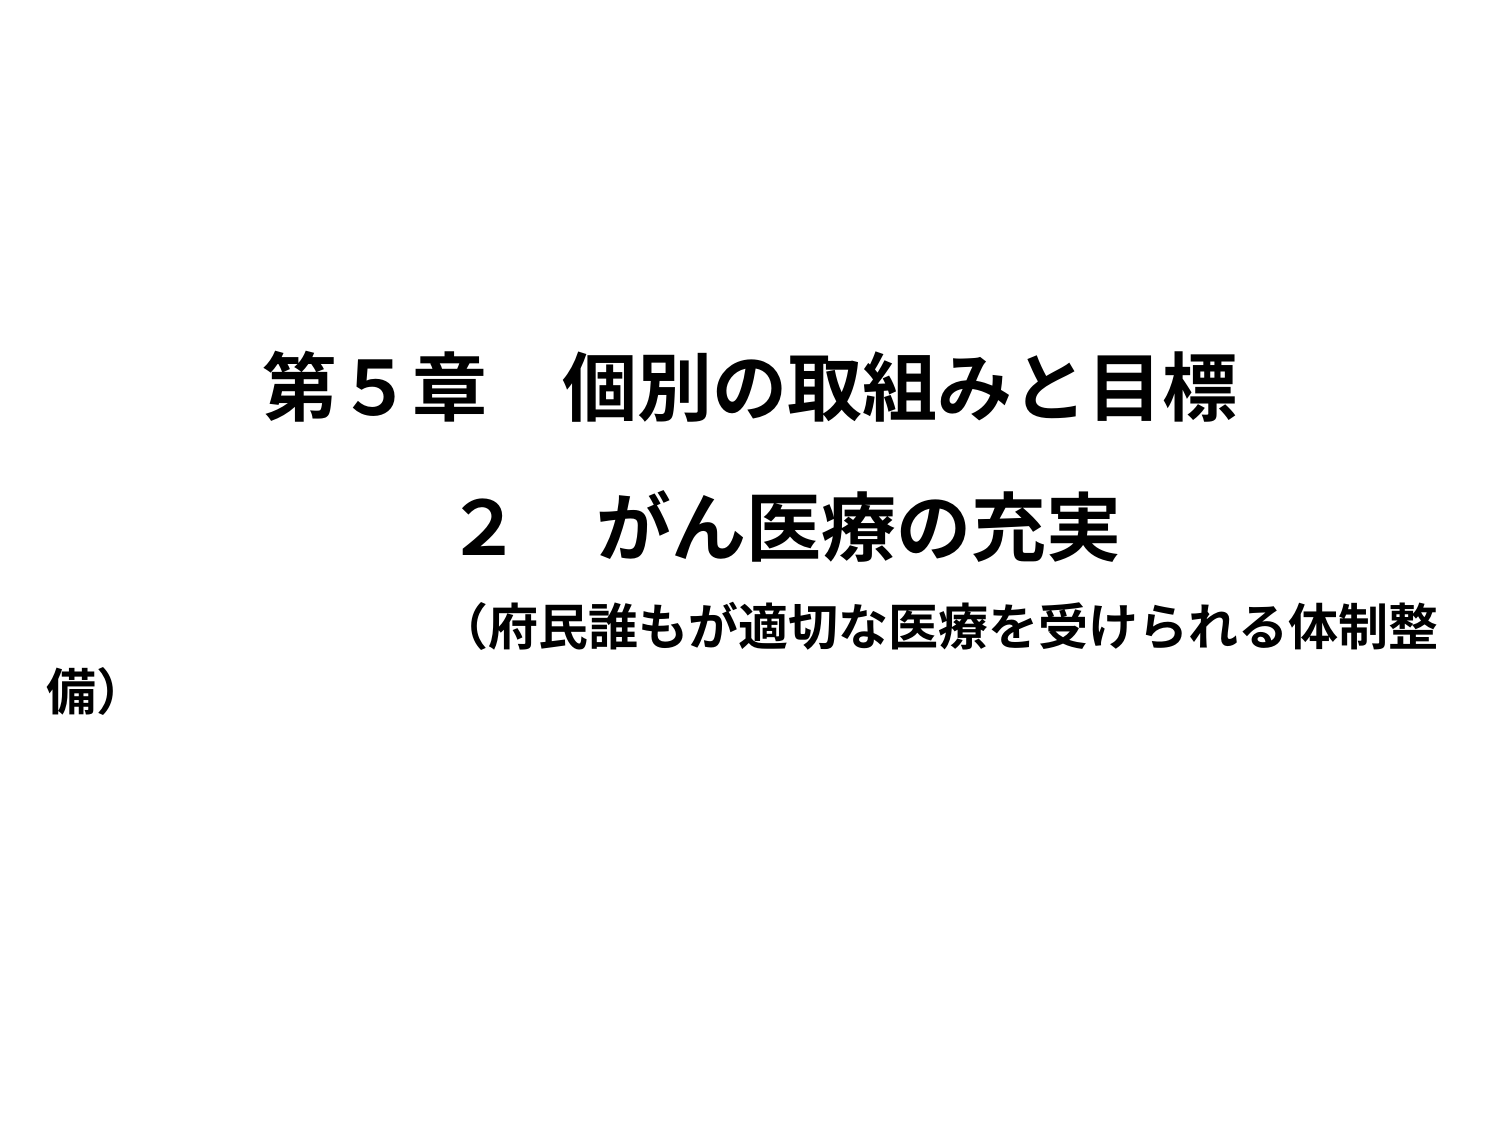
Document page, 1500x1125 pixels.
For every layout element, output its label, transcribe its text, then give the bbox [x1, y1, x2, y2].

text_box ２ がん医療の充実 （府民誰もが適切な医療を受けられる体制整備） [31, 515, 1471, 766]
text_box 第５章 個別の取組みと目標 [0, 267, 1500, 504]
